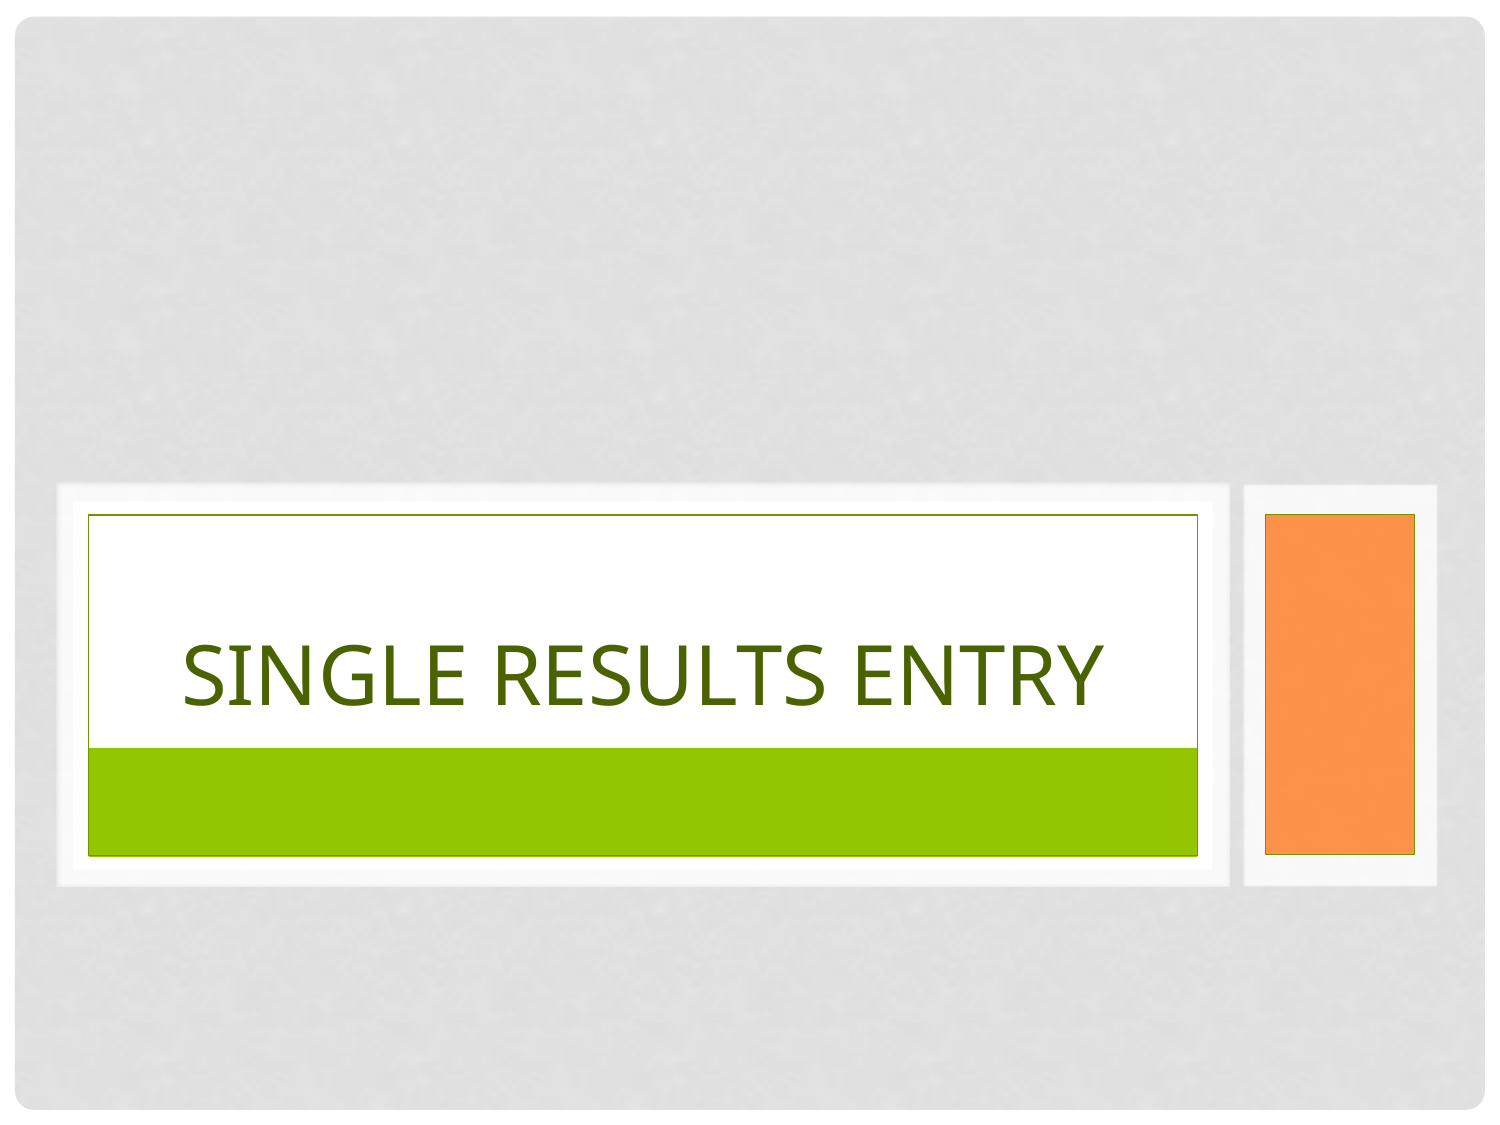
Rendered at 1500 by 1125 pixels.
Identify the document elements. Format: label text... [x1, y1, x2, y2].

title SINGLE RESULTS ENTRY [99, 529, 1187, 730]
